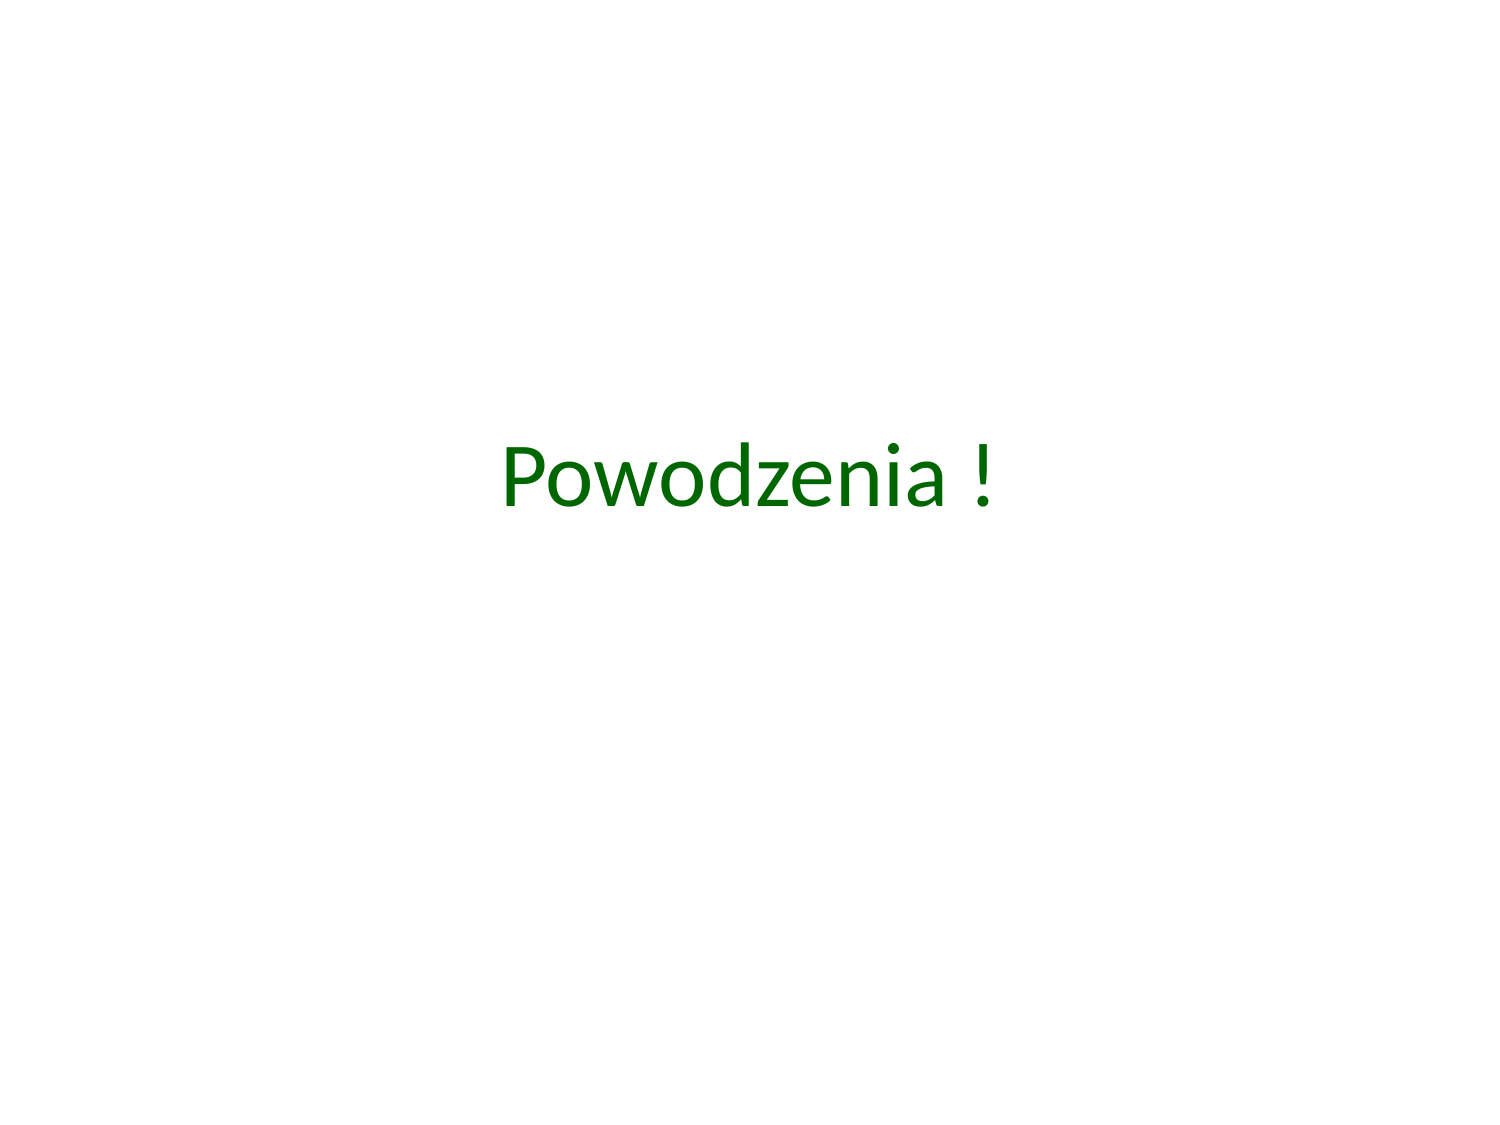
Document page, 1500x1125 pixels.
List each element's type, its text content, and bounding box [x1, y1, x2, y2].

title Powodzenia ! [112, 349, 1388, 591]
